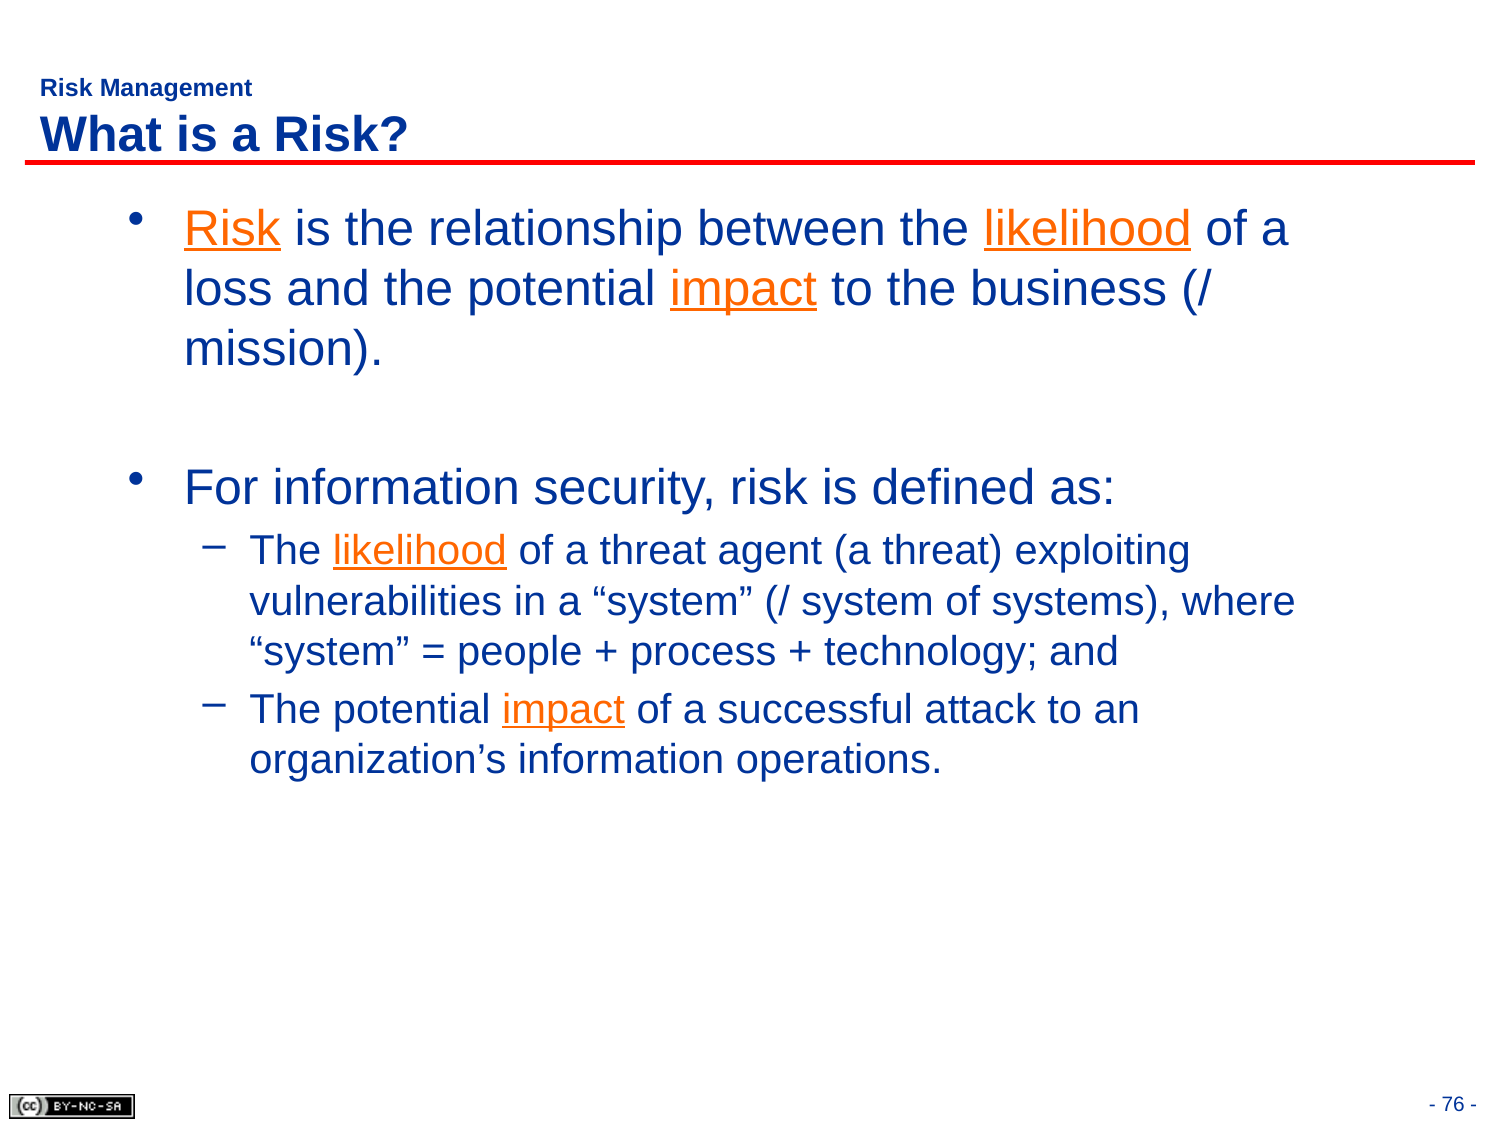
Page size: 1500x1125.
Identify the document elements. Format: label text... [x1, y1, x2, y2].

picture [9, 1094, 135, 1119]
slide_number - 76 - [1292, 1083, 1493, 1125]
list Risk is the relationship between the likelihood of a loss and the potential impact to the business (/ mission). For information security, risk is defined as: The likelihood of a threat agent (a threat) exploiting vulnerabilities in a “system” (/ system of systems), where “system” = people + process + technology; and The potential impact of a successful attack to an organization’s information operations. [112, 187, 1388, 1063]
title Risk Management What is a Risk? [24, 0, 1476, 169]
